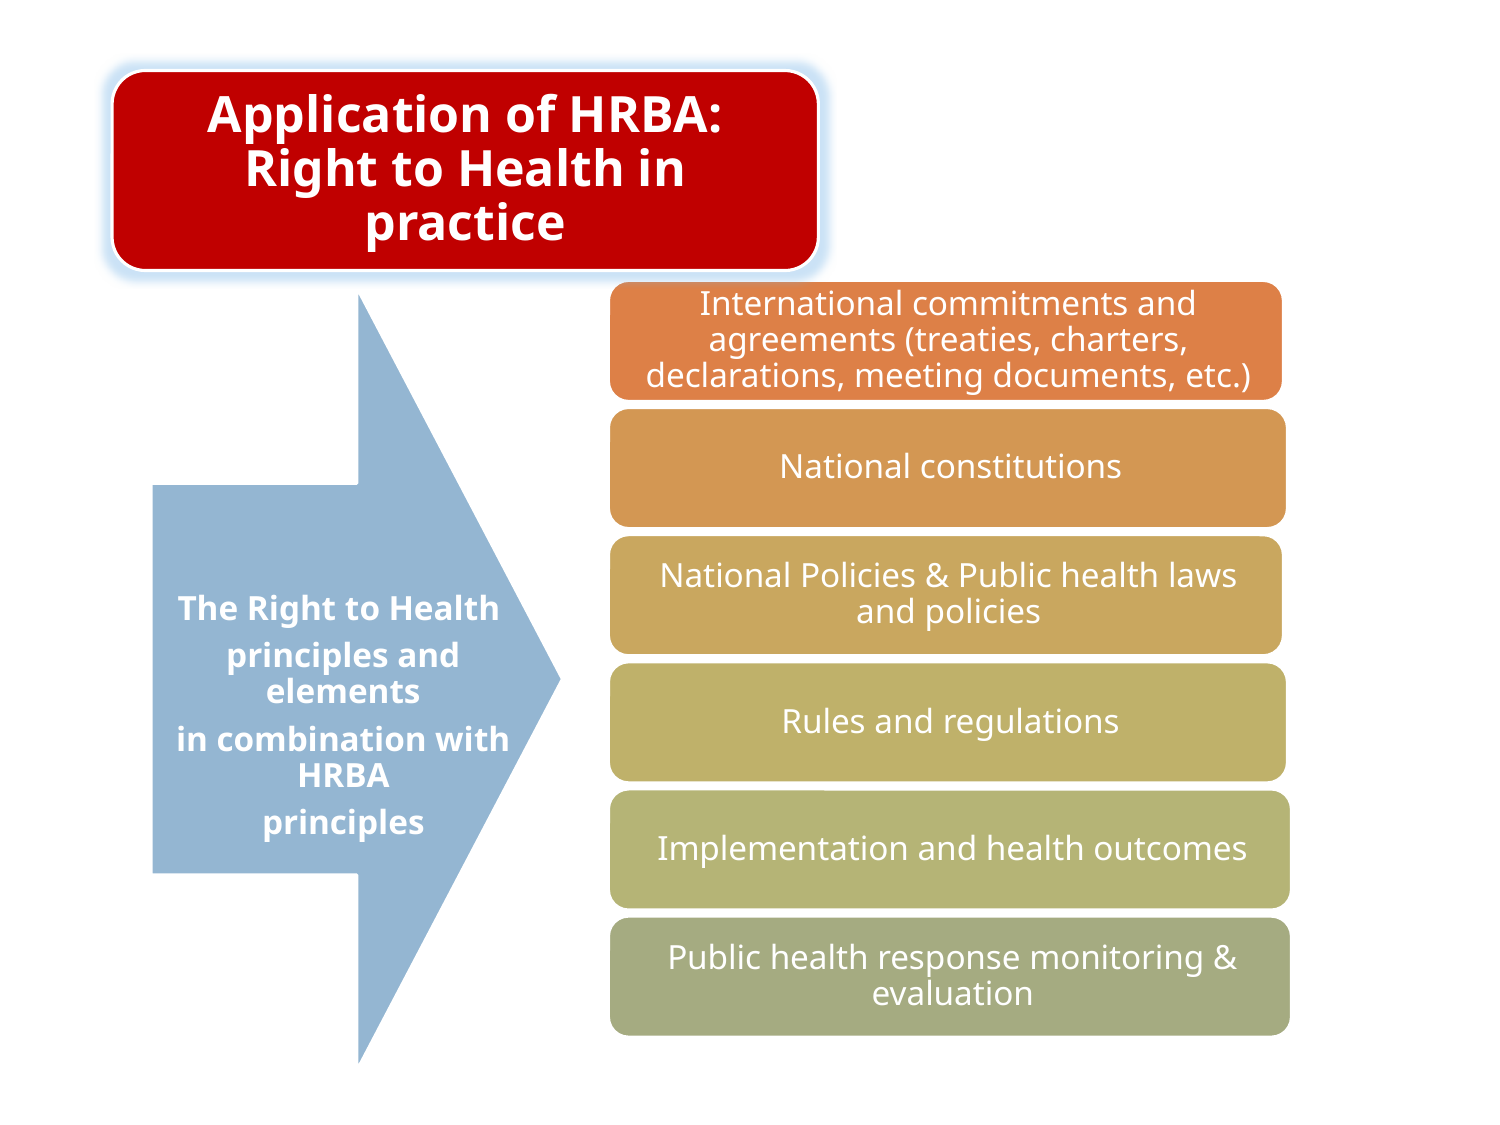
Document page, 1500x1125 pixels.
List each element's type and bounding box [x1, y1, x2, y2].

list [399, 279, 1500, 1038]
text_box [149, 287, 563, 1071]
text_box [111, 70, 819, 271]
